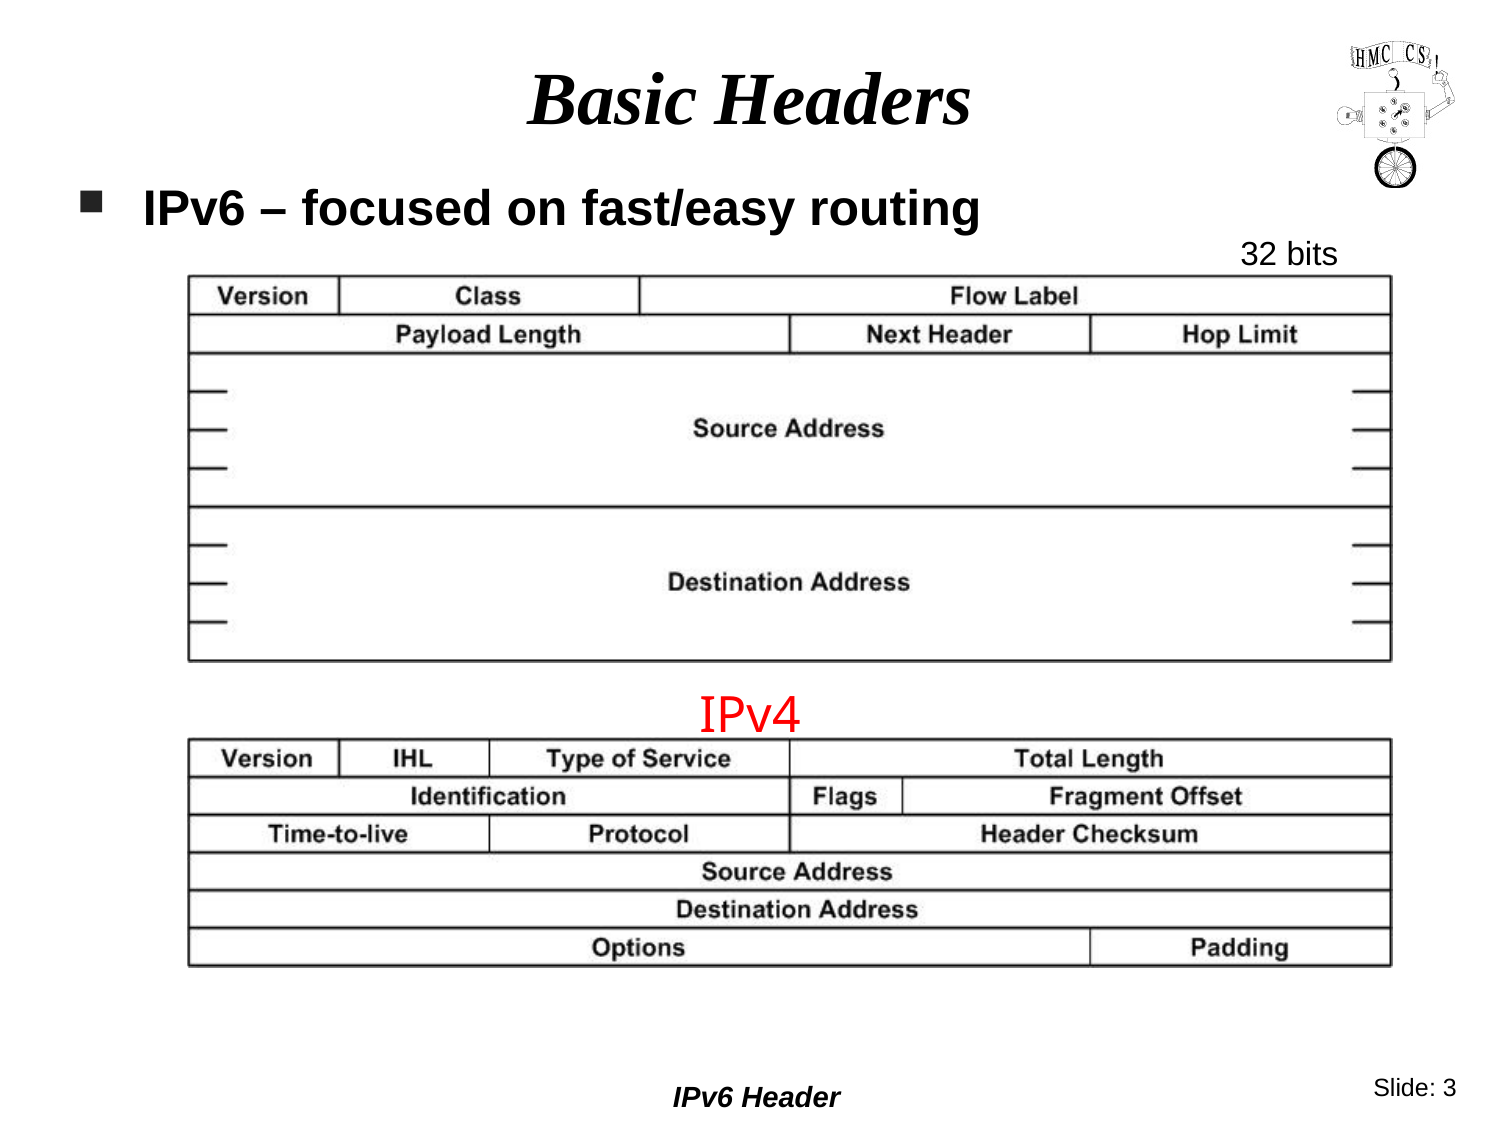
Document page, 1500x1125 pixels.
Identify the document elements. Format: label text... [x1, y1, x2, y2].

picture [1337, 37, 1455, 174]
text_box 32 bits [1225, 224, 1354, 273]
picture [187, 274, 1393, 663]
title Basic Headers [62, 50, 1438, 150]
picture [187, 737, 1393, 968]
text_box IPv4 [74, 675, 1425, 1000]
list IPv6 – focused on fast/easy routing [62, 174, 1463, 246]
